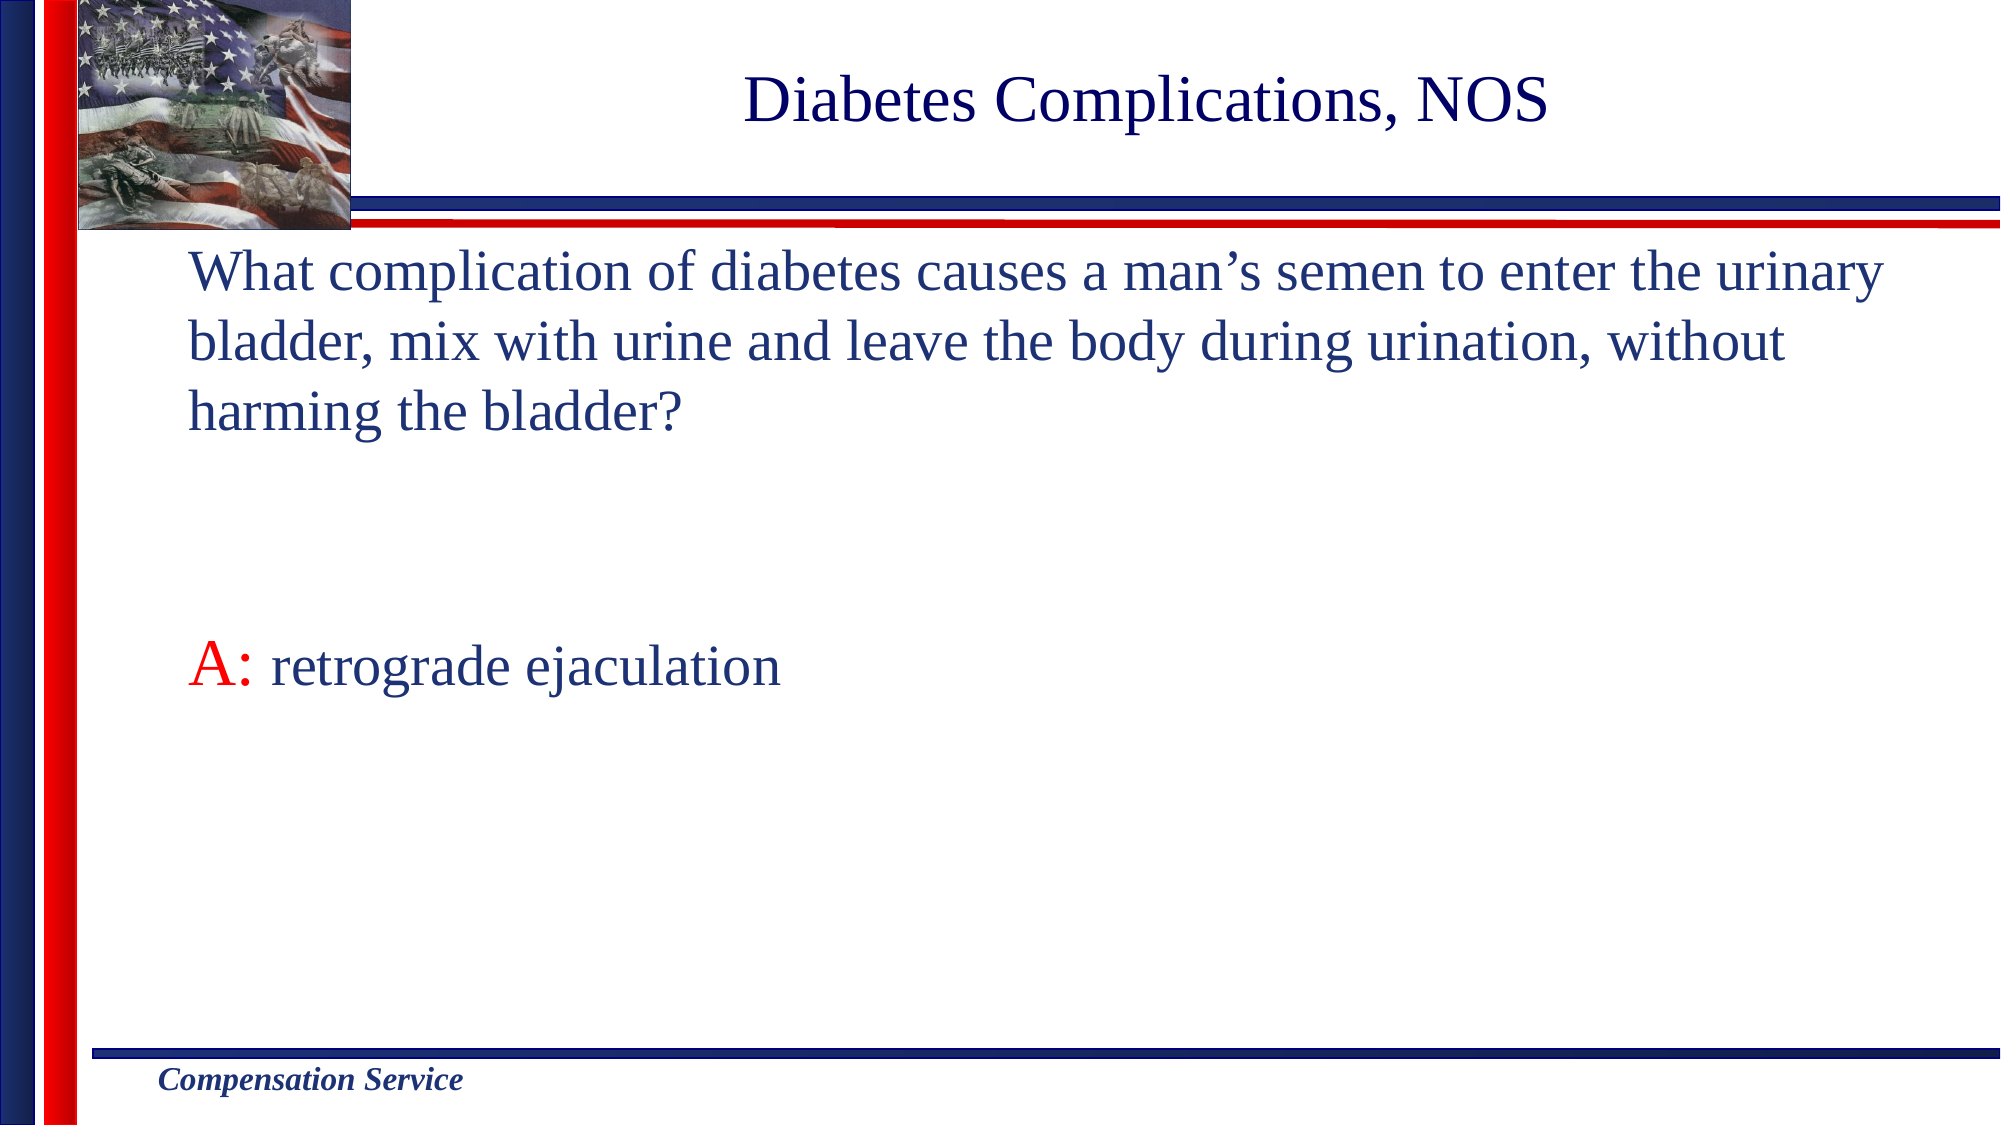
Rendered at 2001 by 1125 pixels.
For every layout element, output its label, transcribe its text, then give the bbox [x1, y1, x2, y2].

list What complication of diabetes causes a man’s semen to enter the urinary bladder, mix with urine and leave the body during urination, without harming the bladder? A: retrograde ejaculation [116, 224, 1984, 1050]
picture [78, 0, 351, 230]
title Diabetes Complications, NOS [350, 0, 1946, 190]
